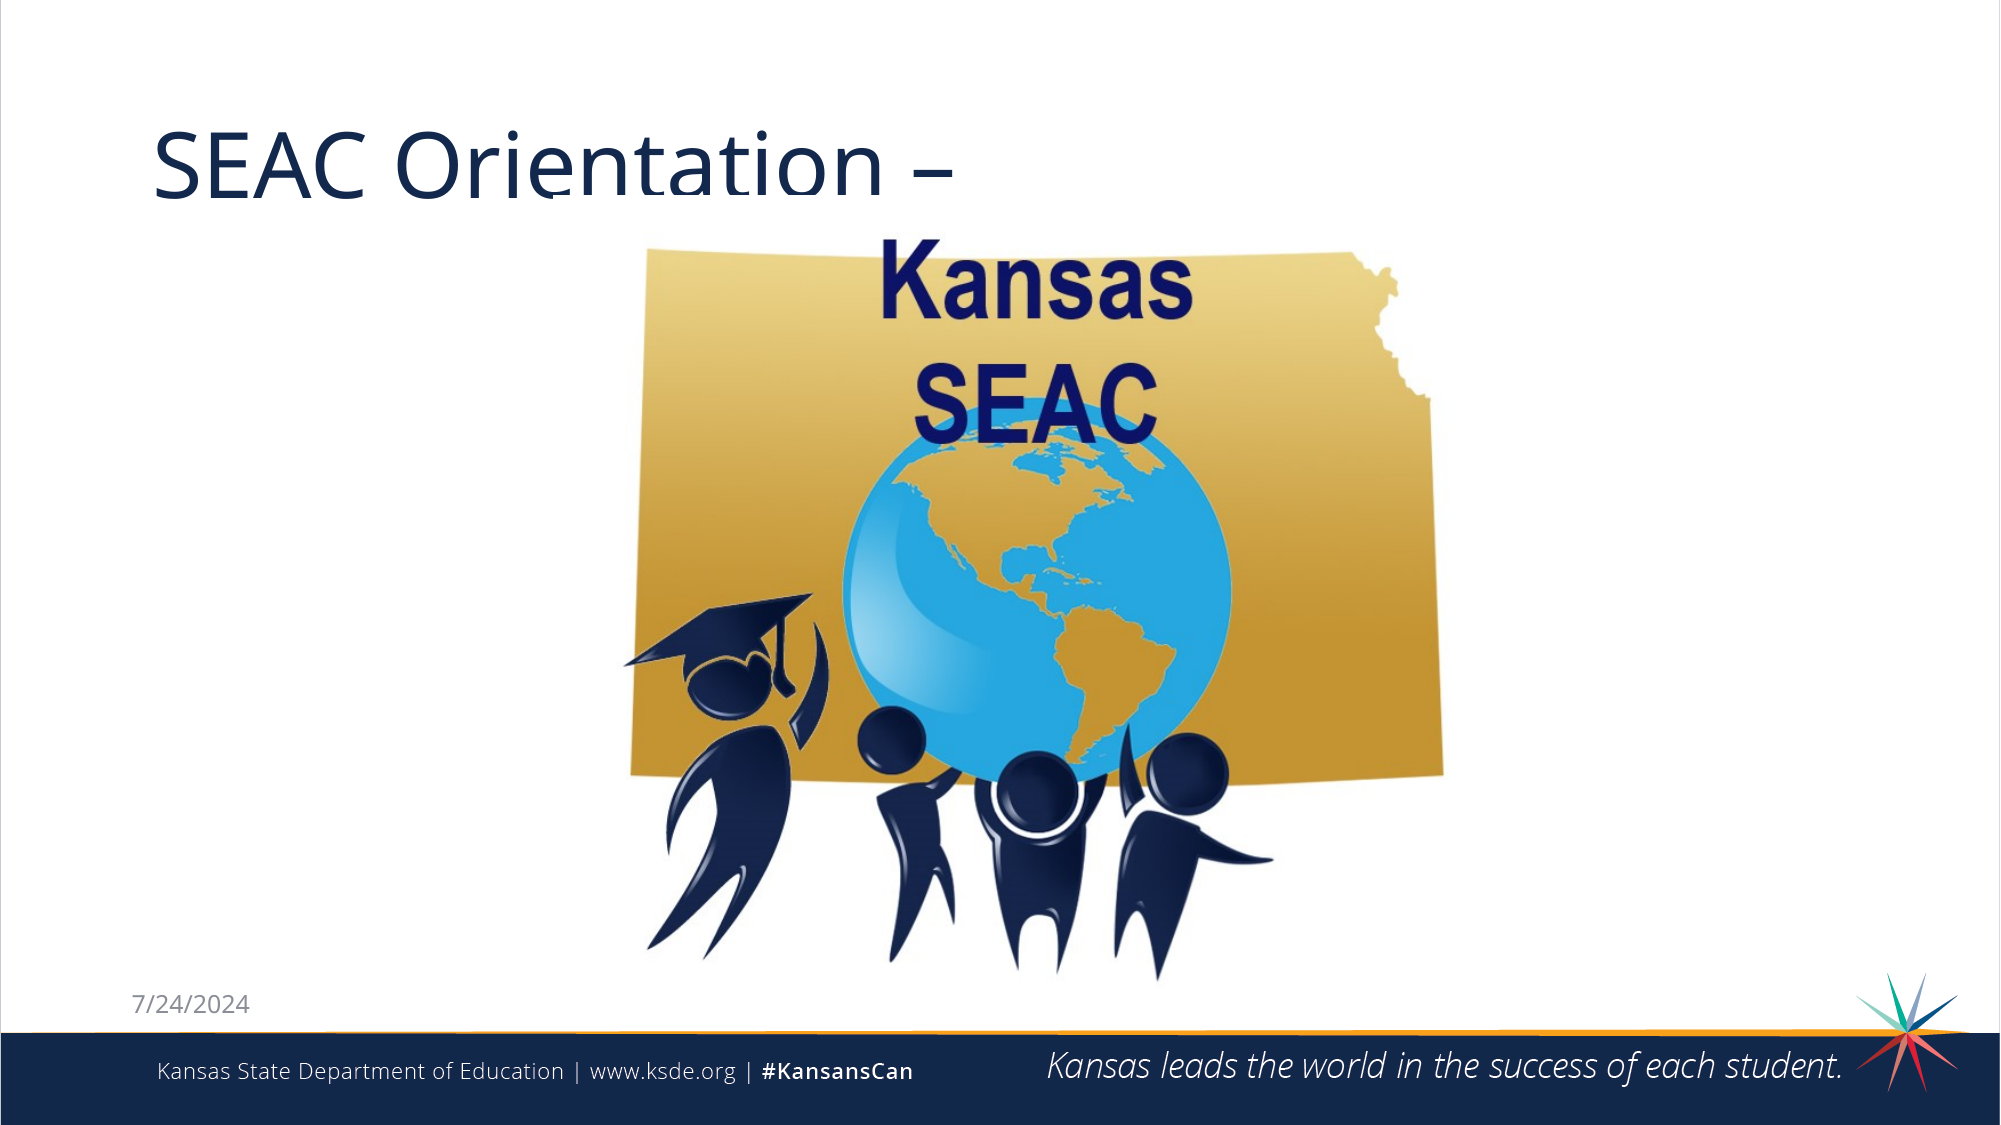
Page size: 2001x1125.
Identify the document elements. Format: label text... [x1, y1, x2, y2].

title SEAC Orientation – [137, 59, 1863, 278]
picture [0, 0, 2000, 1125]
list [553, 195, 1463, 989]
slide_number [116, 958, 584, 1019]
